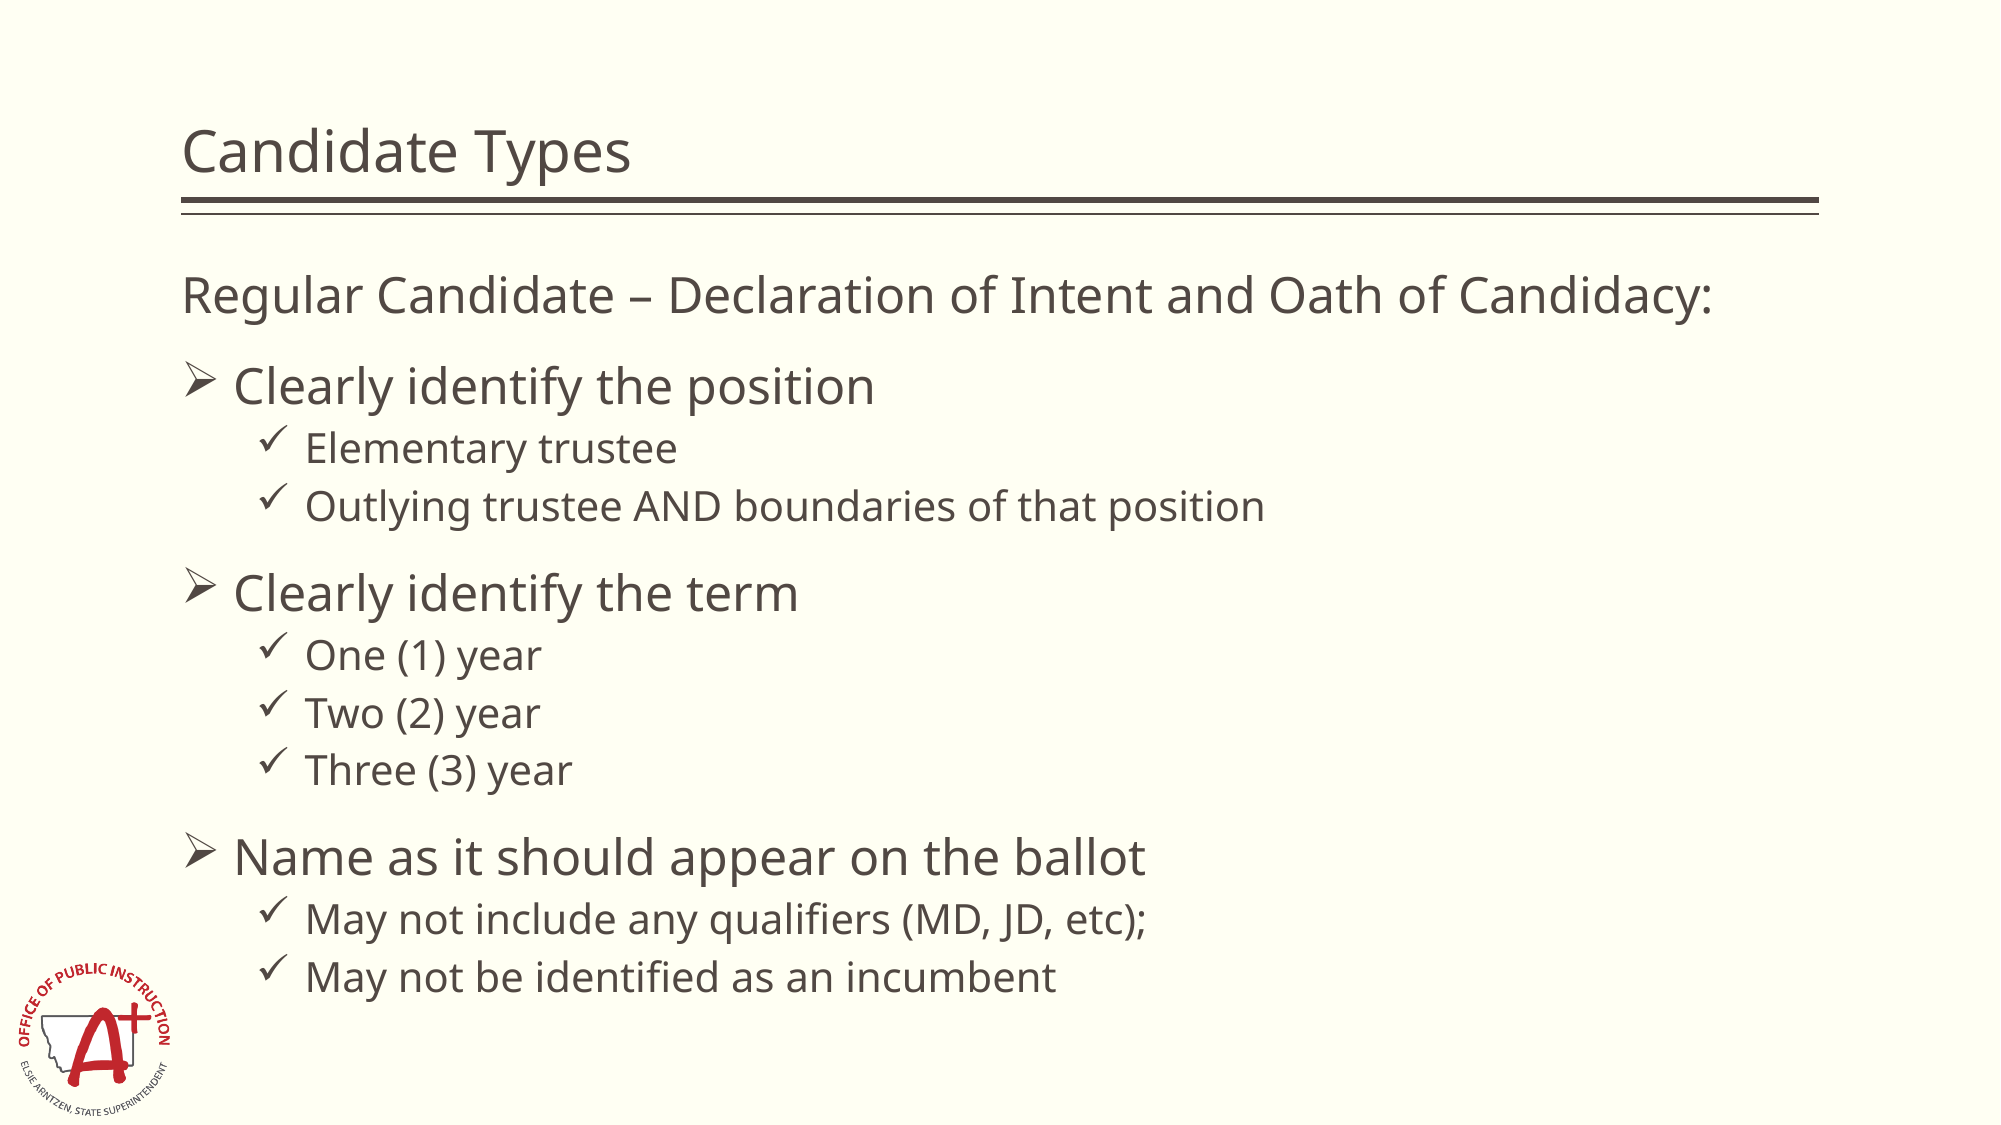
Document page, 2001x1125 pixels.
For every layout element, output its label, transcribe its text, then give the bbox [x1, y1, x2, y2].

picture [0, 962, 182, 1125]
list Regular Candidate – Declaration of Intent and Oath of Candidacy: Clearly identify the position Elementary trustee Outlying trustee AND boundaries of that position Clearly identify the term One (1) year Two (2) year Three (3) year Name as it should appear on the ballot May not include any qualifiers (MD, JD, etc); May not be identified as an incumbent [181, 262, 1819, 1013]
title Candidate Types [181, 12, 1819, 193]
